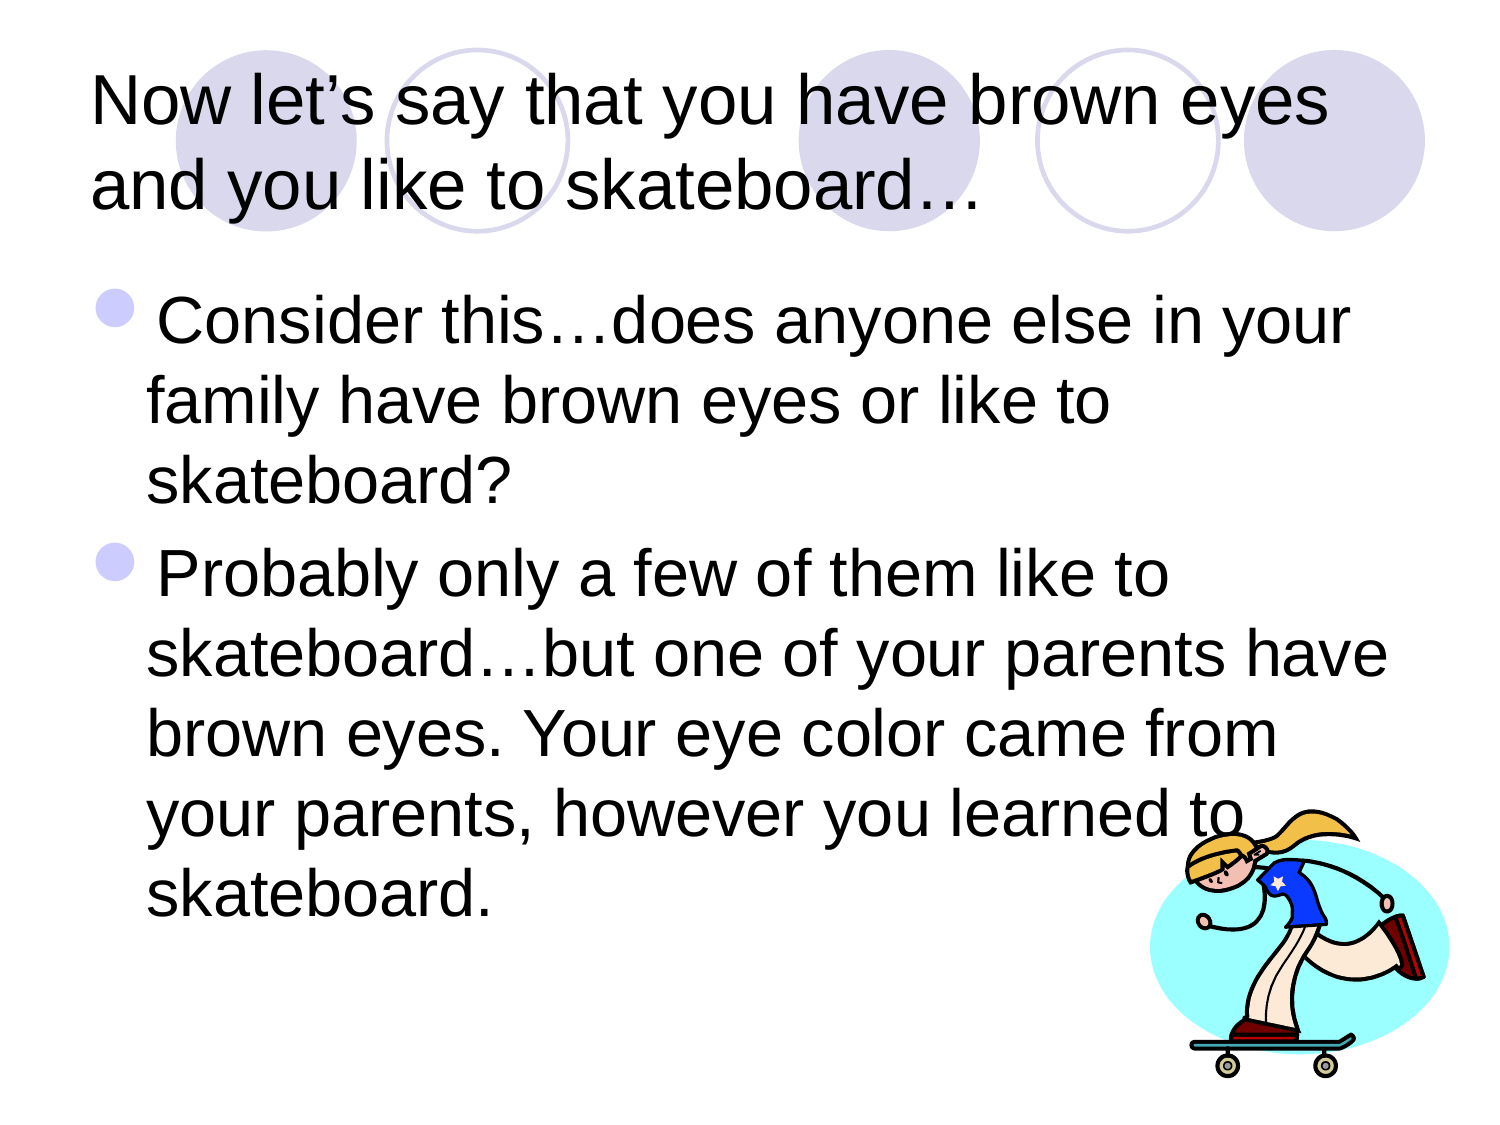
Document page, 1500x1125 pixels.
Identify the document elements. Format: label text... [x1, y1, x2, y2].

title Now let’s say that you have brown eyes and you like to skateboard… [74, 44, 1426, 233]
list Consider this…does anyone else in your family have brown eyes or like to skateboard? Probably only a few of them like to skateboard…but one of your parents have brown eyes. Your eye color came from your parents, however you learned to skateboard. [74, 269, 1426, 1013]
picture [1149, 799, 1450, 1079]
